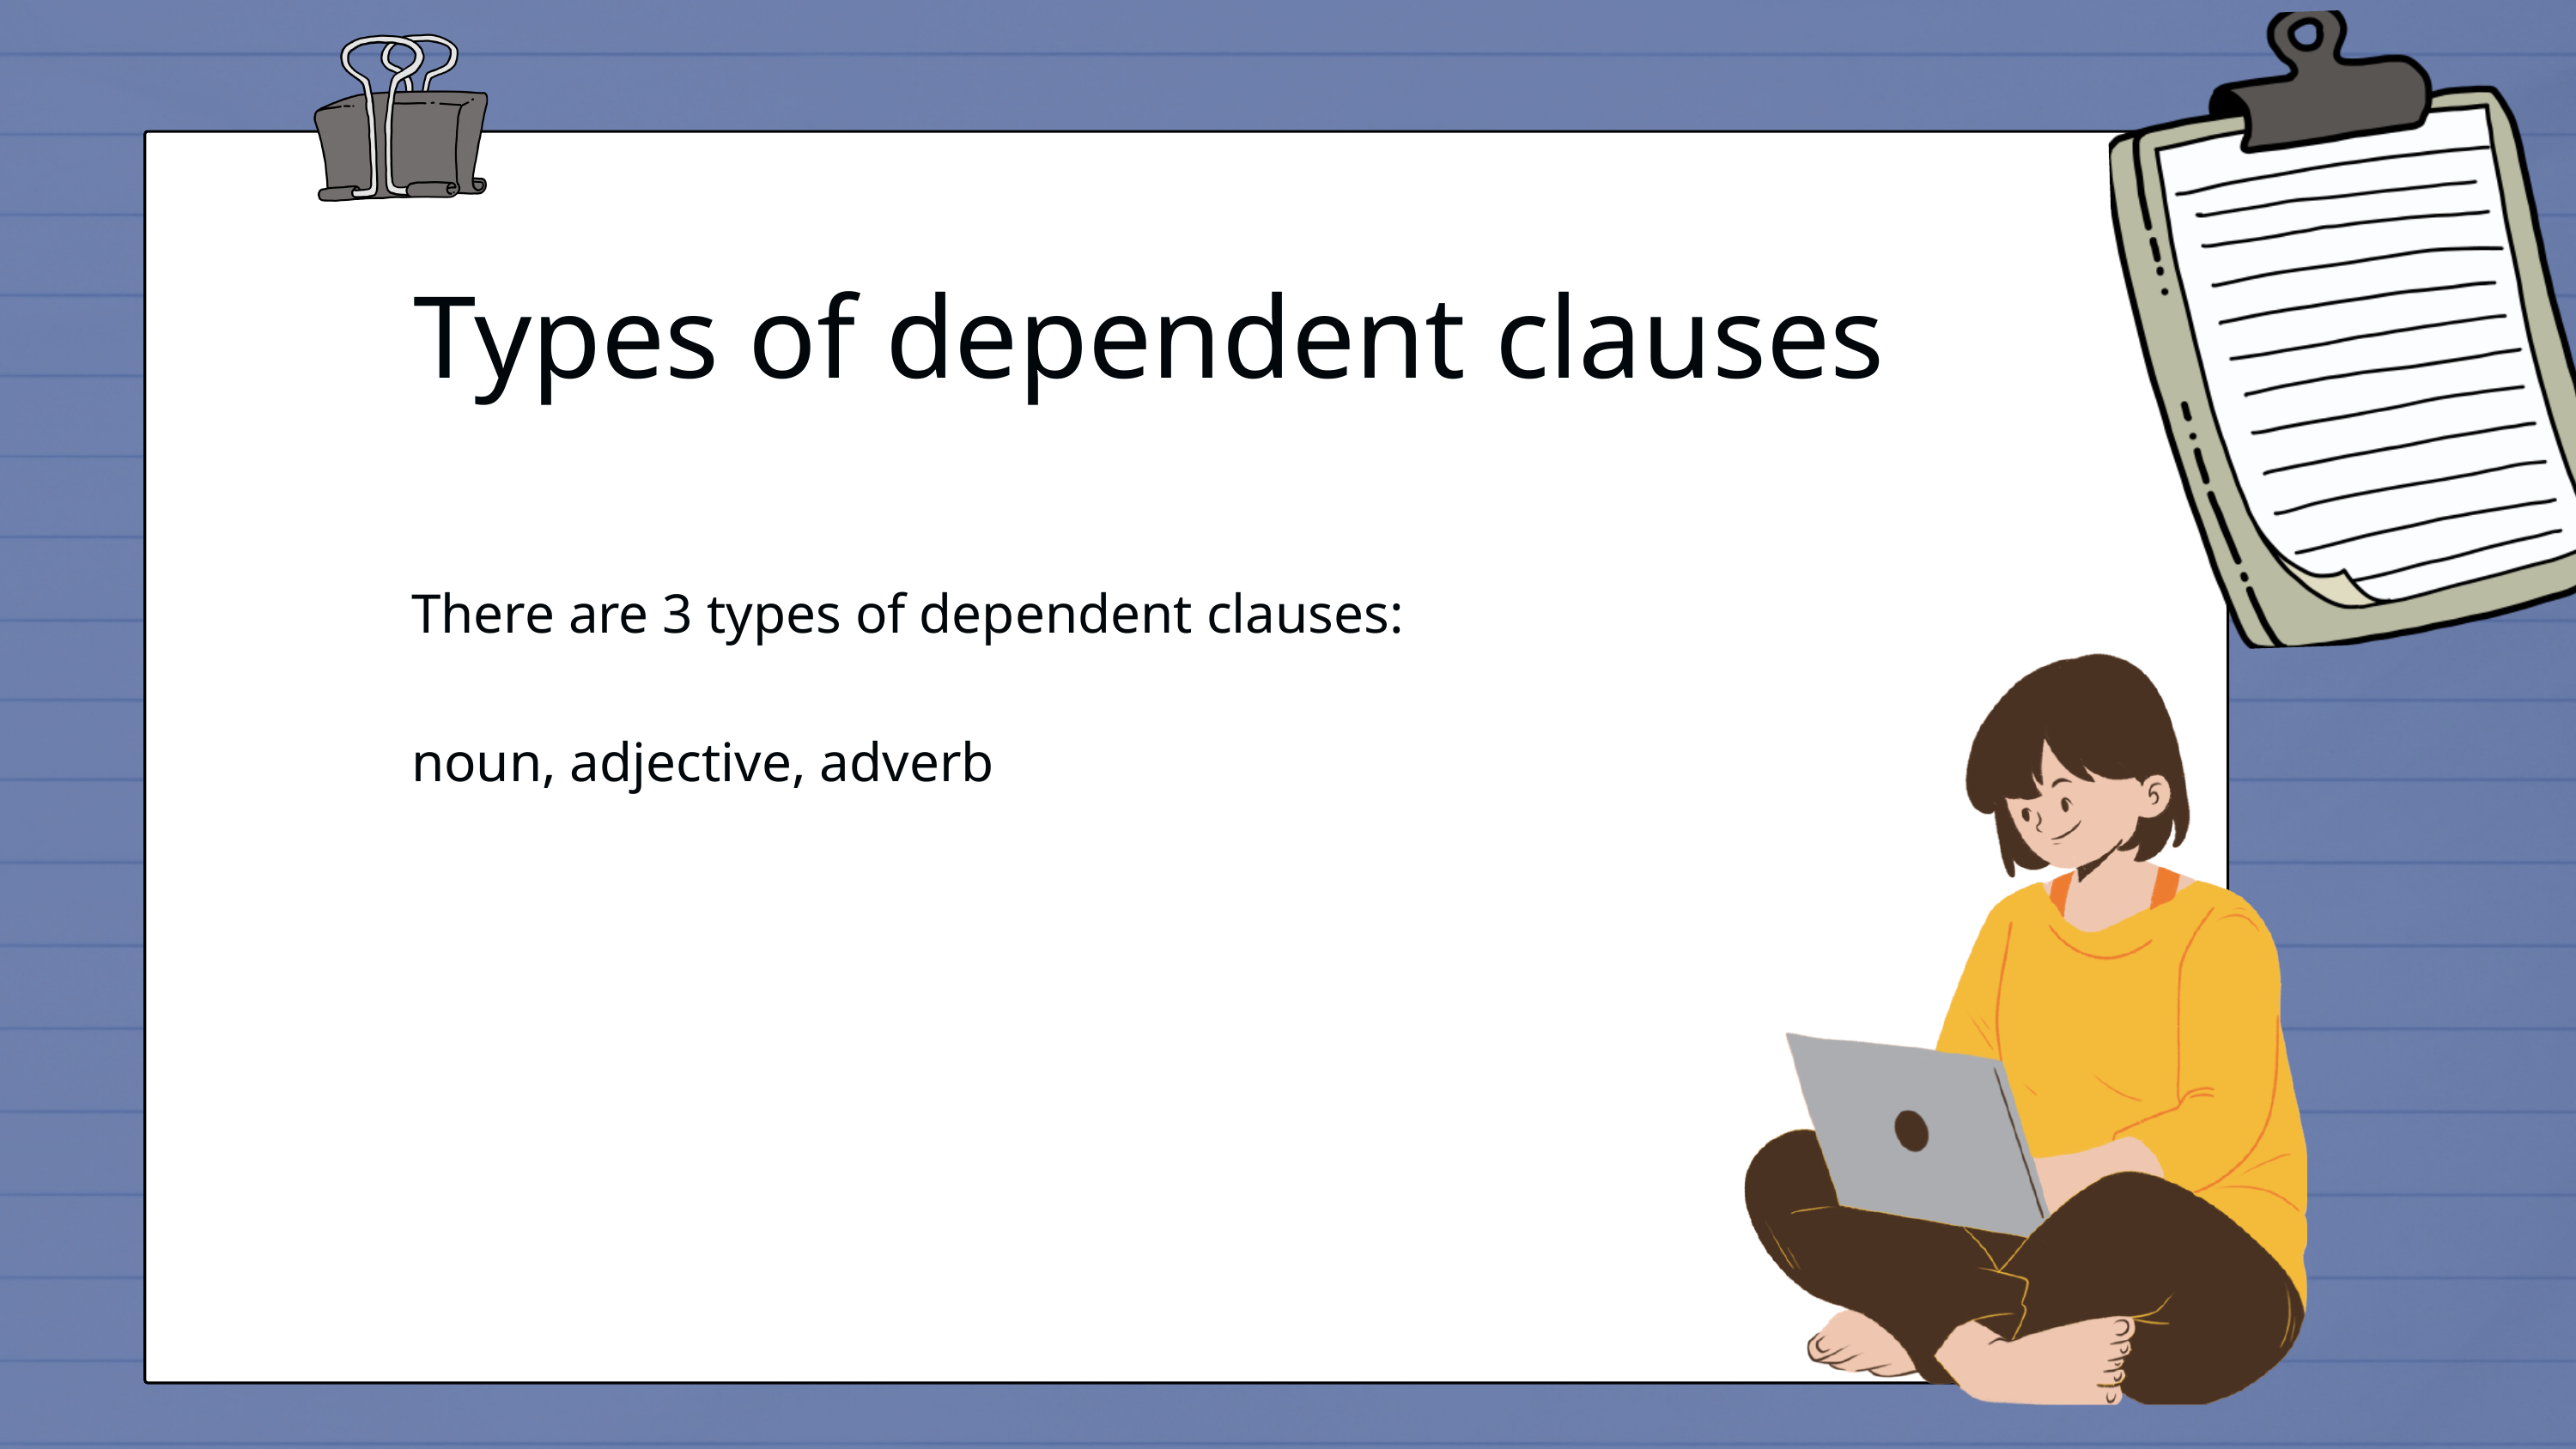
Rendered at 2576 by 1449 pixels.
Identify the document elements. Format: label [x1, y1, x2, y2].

text_box [1744, 652, 2307, 1405]
text_box [2104, 2, 2576, 650]
text_box [0, 0, 2576, 1449]
text_box [144, 130, 2228, 1384]
text_box [313, 33, 489, 129]
